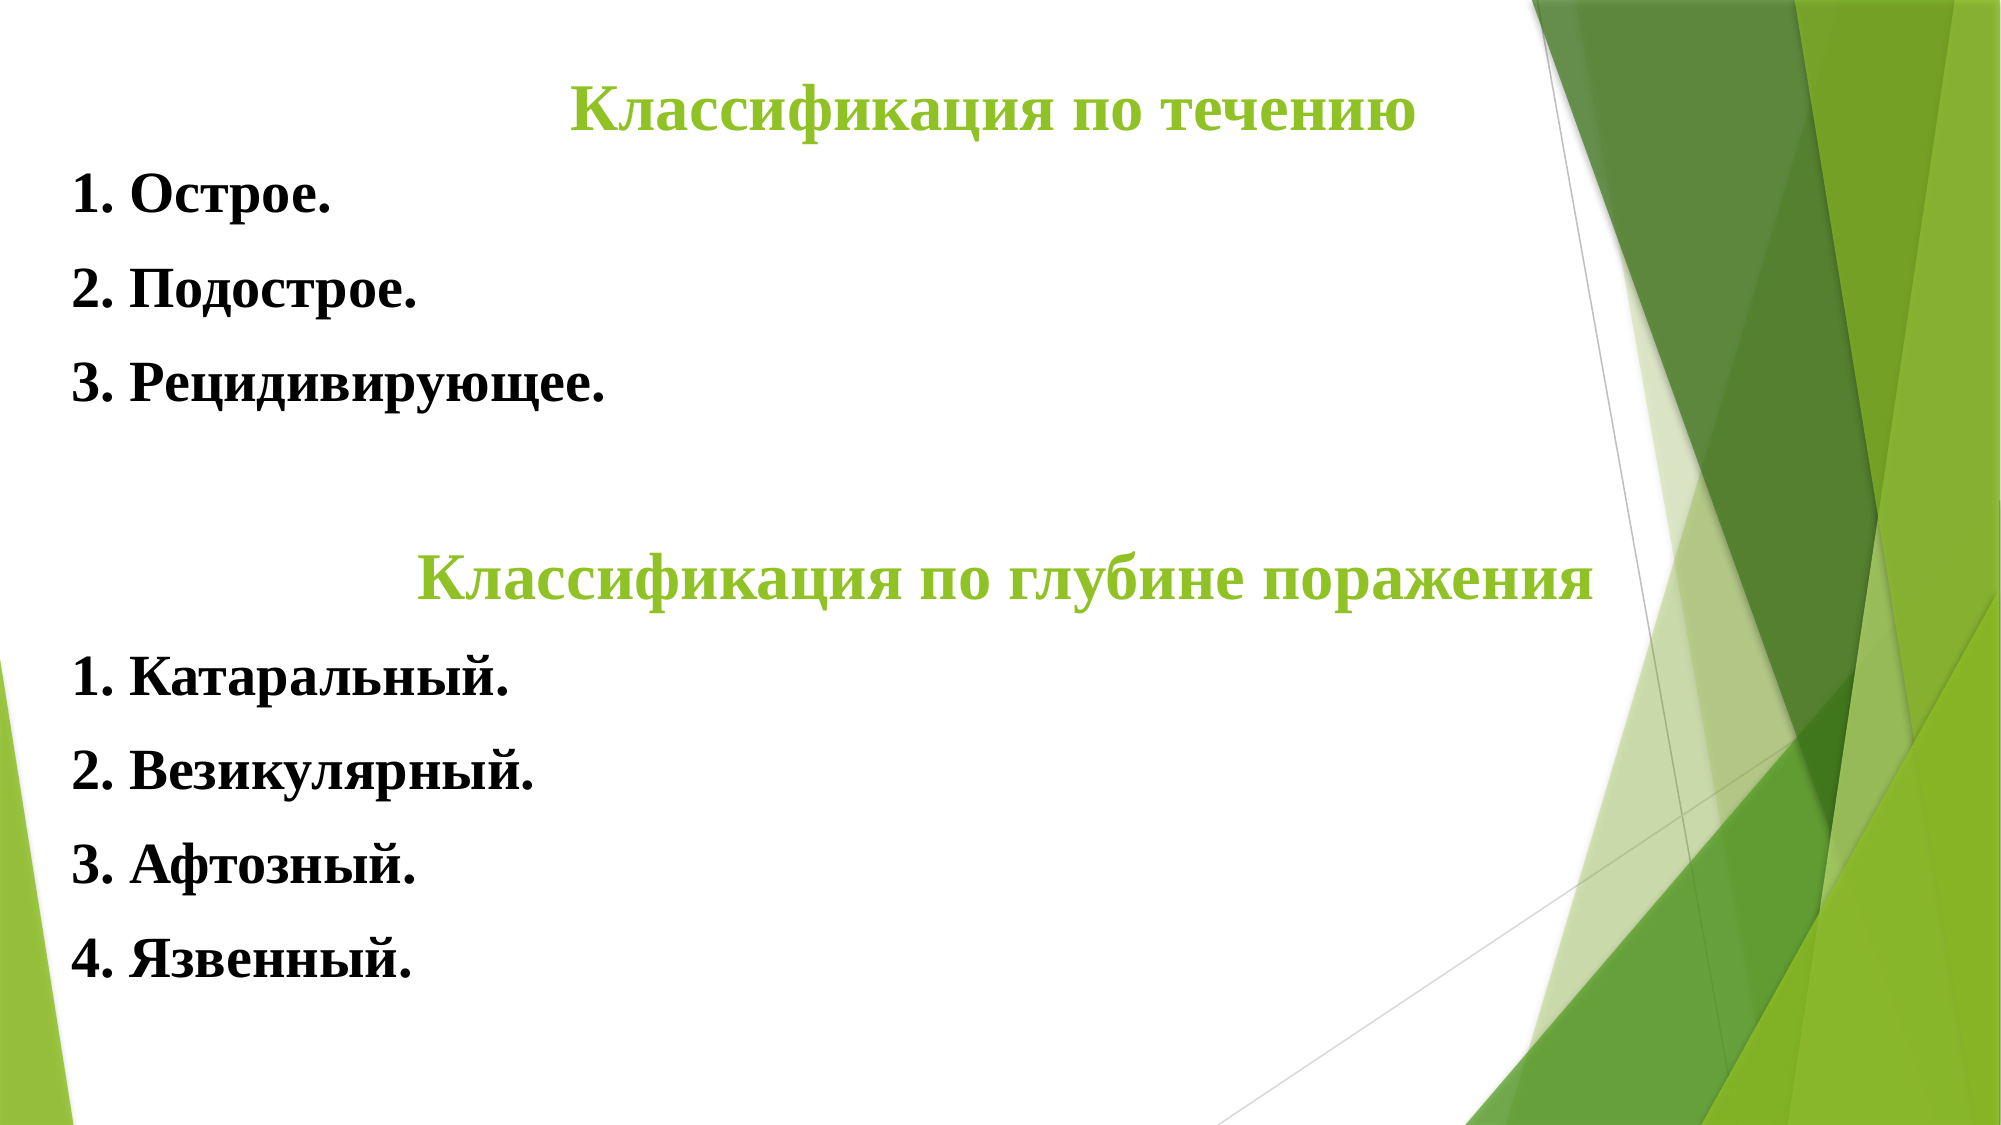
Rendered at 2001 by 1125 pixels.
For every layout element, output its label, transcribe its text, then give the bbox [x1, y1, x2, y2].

text_box 1. Острое. 2. Подострое. 3. Рецидивирующее. Классификация по глубине поражения 1. Катаральный. 2. Везикулярный. 3. Афтозный. 4. Язвенный. [56, 147, 1957, 1065]
text_box Классификация по течению [243, 56, 1744, 147]
